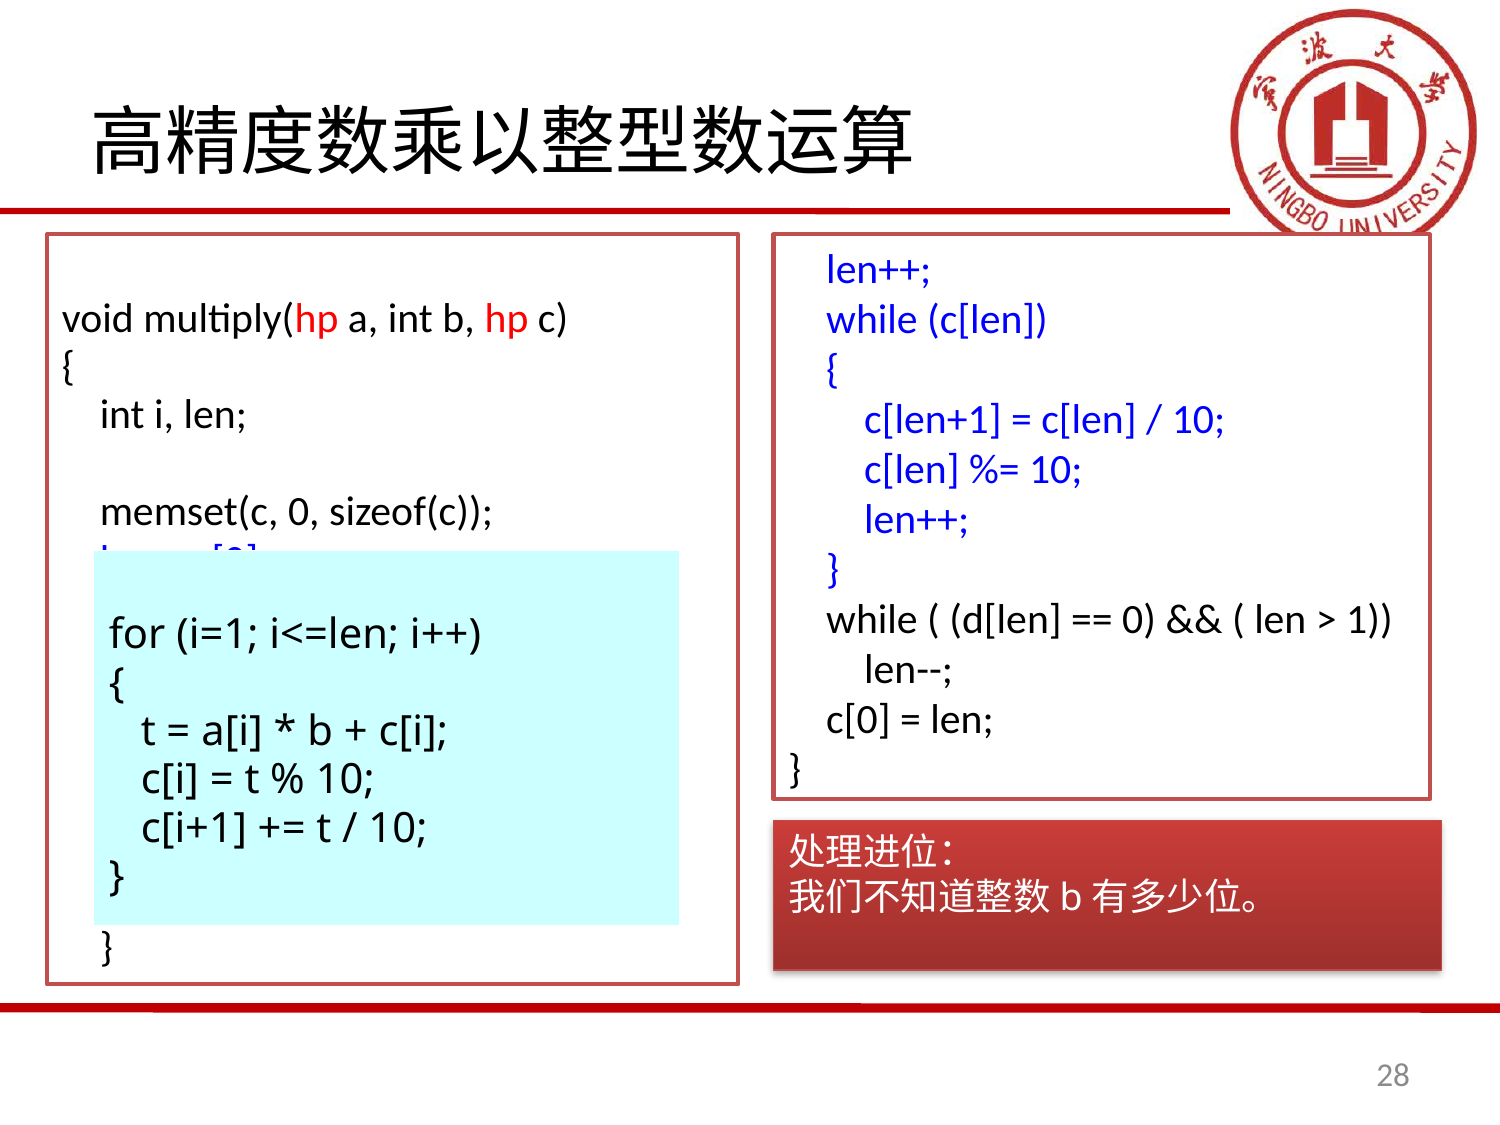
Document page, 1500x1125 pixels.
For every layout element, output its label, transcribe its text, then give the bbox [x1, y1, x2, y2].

list void multiply(hp a, int b, hp c) { int i, len; memset(c, 0, sizeof(c)); len = a[0]; for (i=1; i<=len; i++) c[i] = a[i] * b ; for (i=1; i<=len; i++) { c[i+1] += c[i] / 10; c[i] %= 10; } [45, 232, 740, 986]
picture [1230, 8, 1477, 255]
title 高精度数乘以整型数运算 [75, 45, 1425, 233]
text_box 处理进位： 我们不知道整数b有多少位。 [773, 820, 1442, 971]
text_box len++; while (c[len]) { c[len+1] = c[len] / 10; c[len] %= 10; len++; } while ( (d[len] == 0) && ( len > 1)) len--; c[0] = len; } [771, 232, 1432, 801]
slide_number 28 [1074, 1042, 1425, 1103]
text_box for (i=1; i<=len; i++) { t = a[i] * b + c[i]; c[i] = t % 10; c[i+1] += t / 10; } [93, 550, 680, 926]
